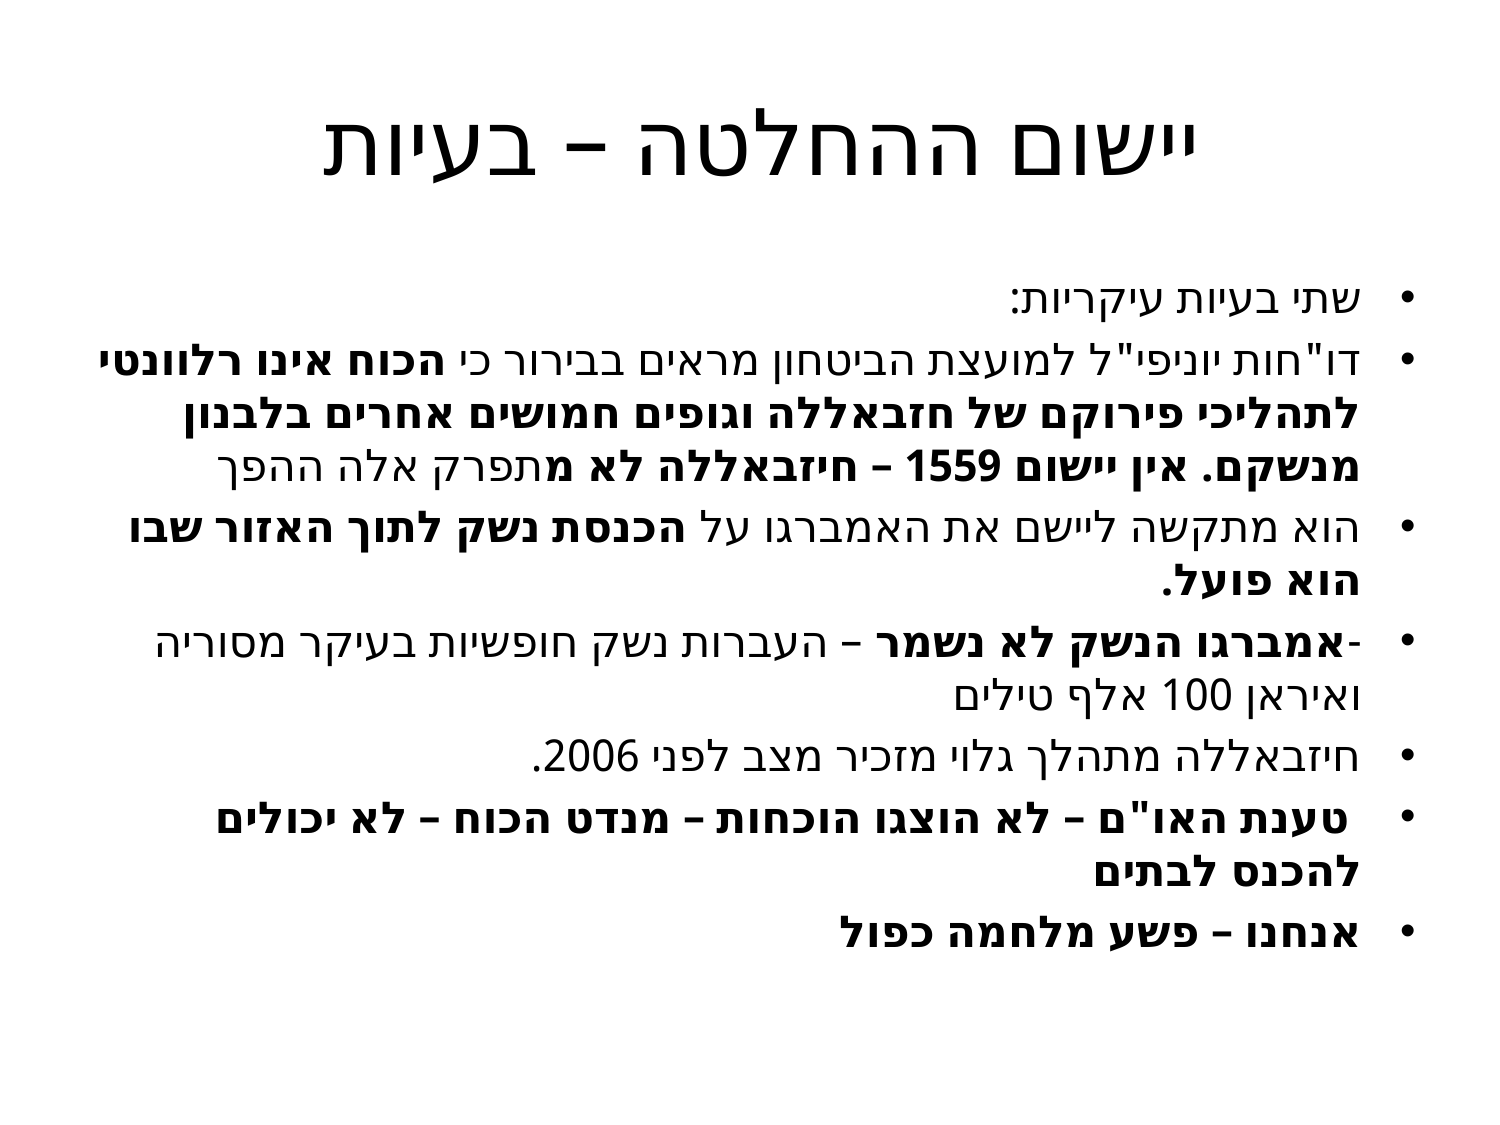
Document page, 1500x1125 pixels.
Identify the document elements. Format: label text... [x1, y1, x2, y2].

title יישום ההחלטה – בעיות [75, 45, 1425, 233]
list שתי בעיות עיקריות: דו"חות יוניפי"ל למועצת הביטחון מראים בבירור כי הכוח אינו רלוונטי לתהליכי פירוקם של חזבאללה וגופים חמושים אחרים בלבנון מנשקם. אין יישום 1559 – חיזבאללה לא מתפרק אלה ההפך הוא מתקשה ליישם את האמברגו על הכנסת נשק לתוך האזור שבו הוא פועל. -אמברגו הנשק לא נשמר – העברות נשק חופשיות בעיקר מסוריה ואיראן 100 אלף טילים חיזבאללה מתהלך גלוי מזכיר מצב לפני 2006. טענת האו"ם – לא הוצגו הוכחות – מנדט הכוח – לא יכולים להכנס לבתים אנחנו – פשע מלחמה כפול [75, 262, 1425, 1005]
